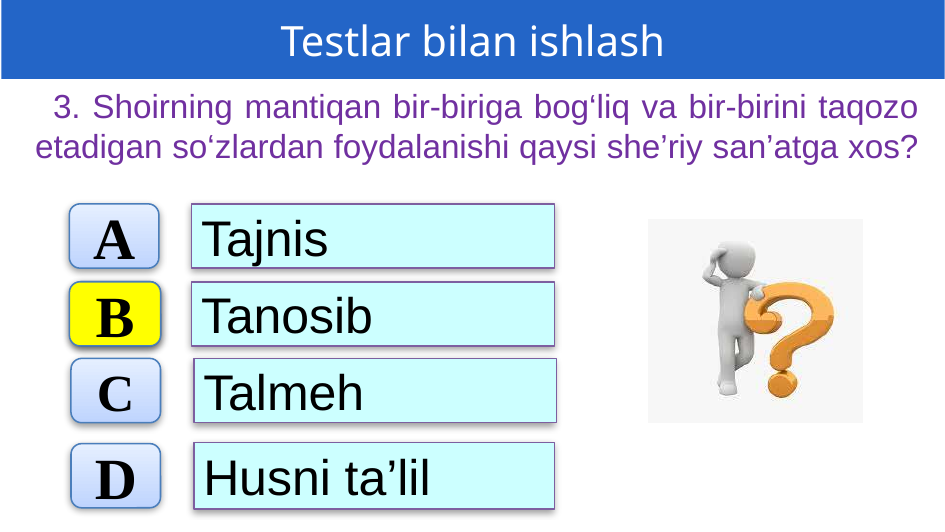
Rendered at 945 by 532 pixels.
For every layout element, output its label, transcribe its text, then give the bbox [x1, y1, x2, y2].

text_box Testlar bilan ishlash [1, 0, 945, 79]
text_box Husni ta’lil [193, 442, 555, 509]
picture [647, 219, 863, 423]
text_box B [69, 281, 161, 346]
text_box 3. Shoirning mantiqan bir-biriga bog‘liq va bir-birini taqozo etadigan so‘zlardan foydalanishi qaysi she’riy san’atga xos? [25, 79, 930, 172]
text_box Talmeh [193, 358, 557, 423]
text_box A [69, 203, 159, 269]
text_box D [70, 443, 161, 508]
text_box C [70, 358, 161, 423]
text_box Tanosib [191, 281, 555, 346]
text_box Tajnis [191, 203, 555, 269]
